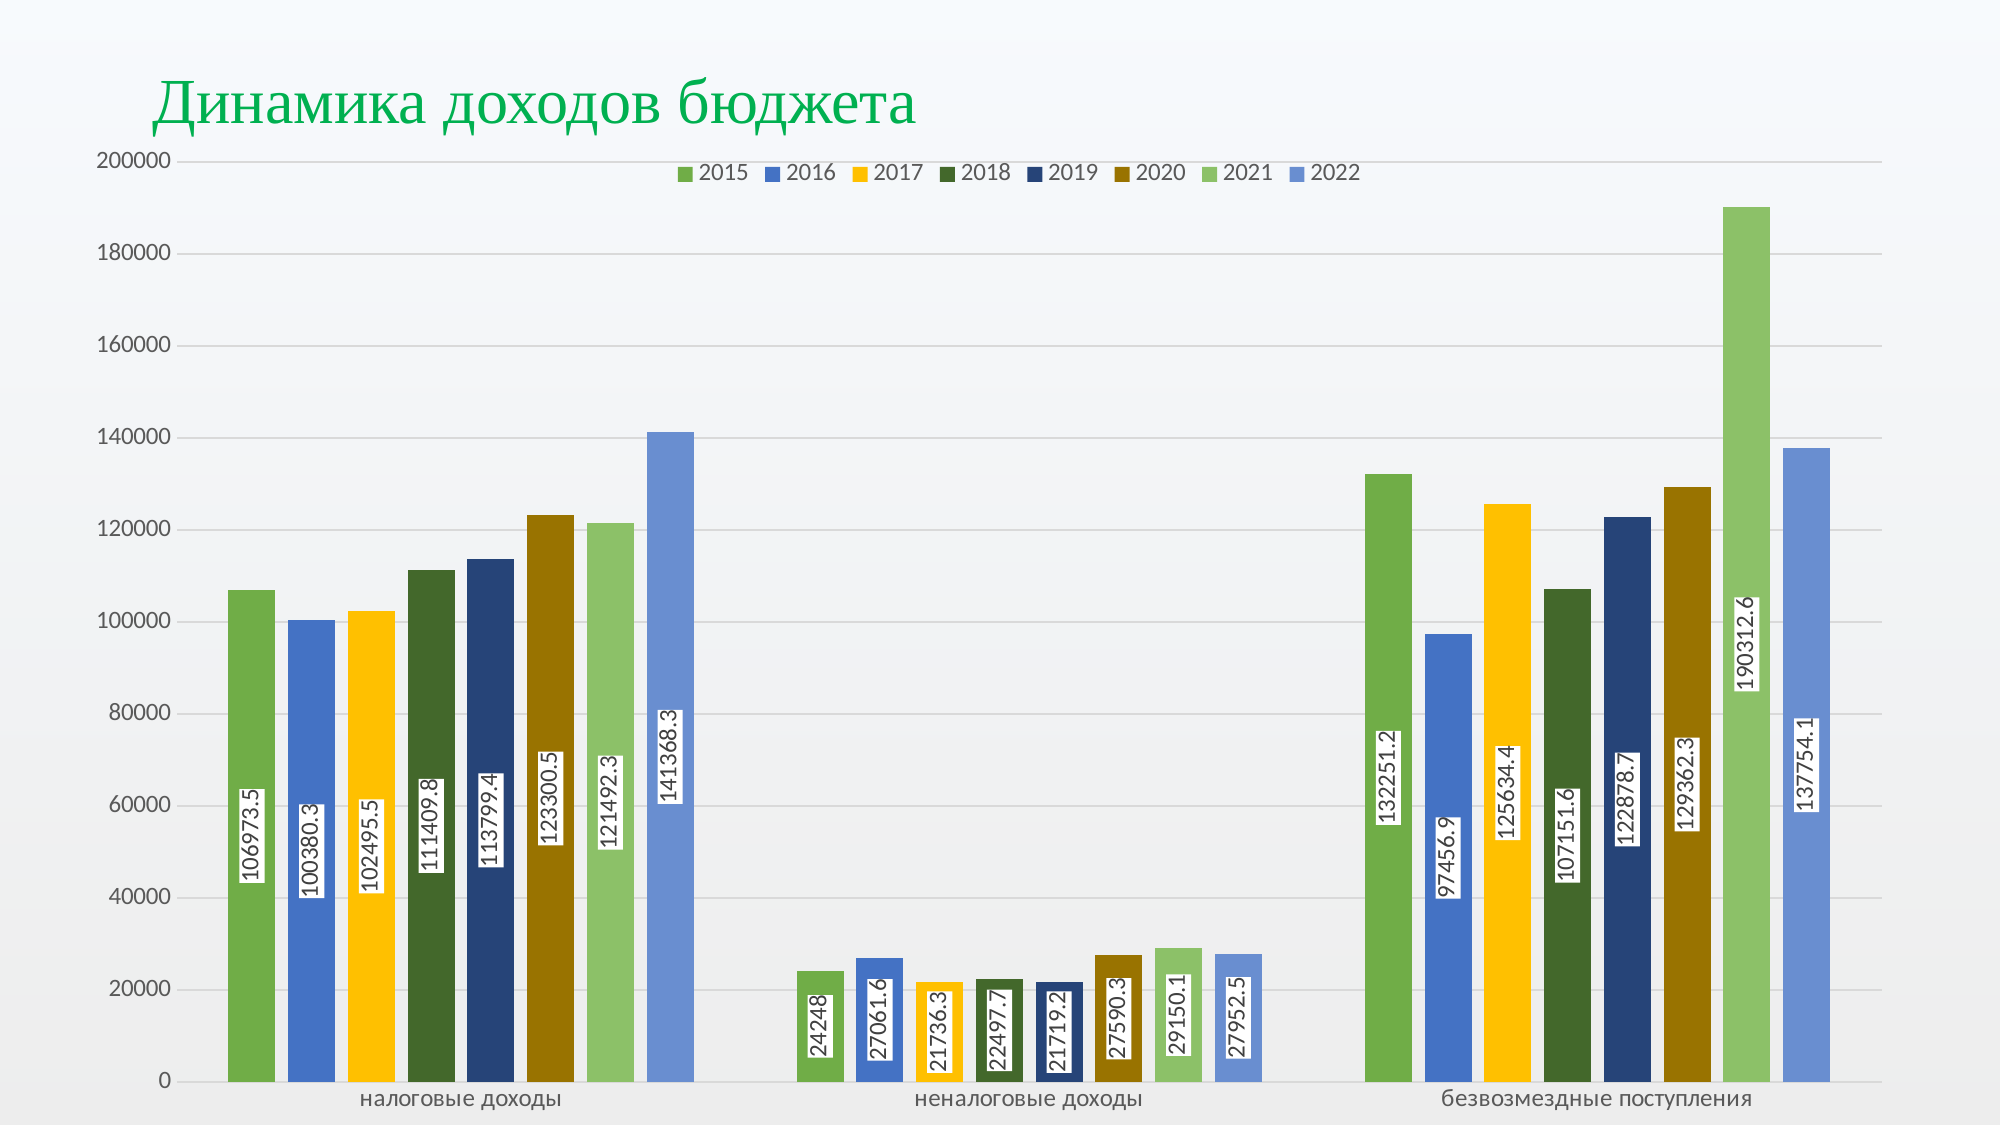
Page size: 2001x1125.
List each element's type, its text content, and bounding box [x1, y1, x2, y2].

chart [86, 144, 1952, 1125]
title Динамика доходов бюджета [137, 59, 1863, 144]
